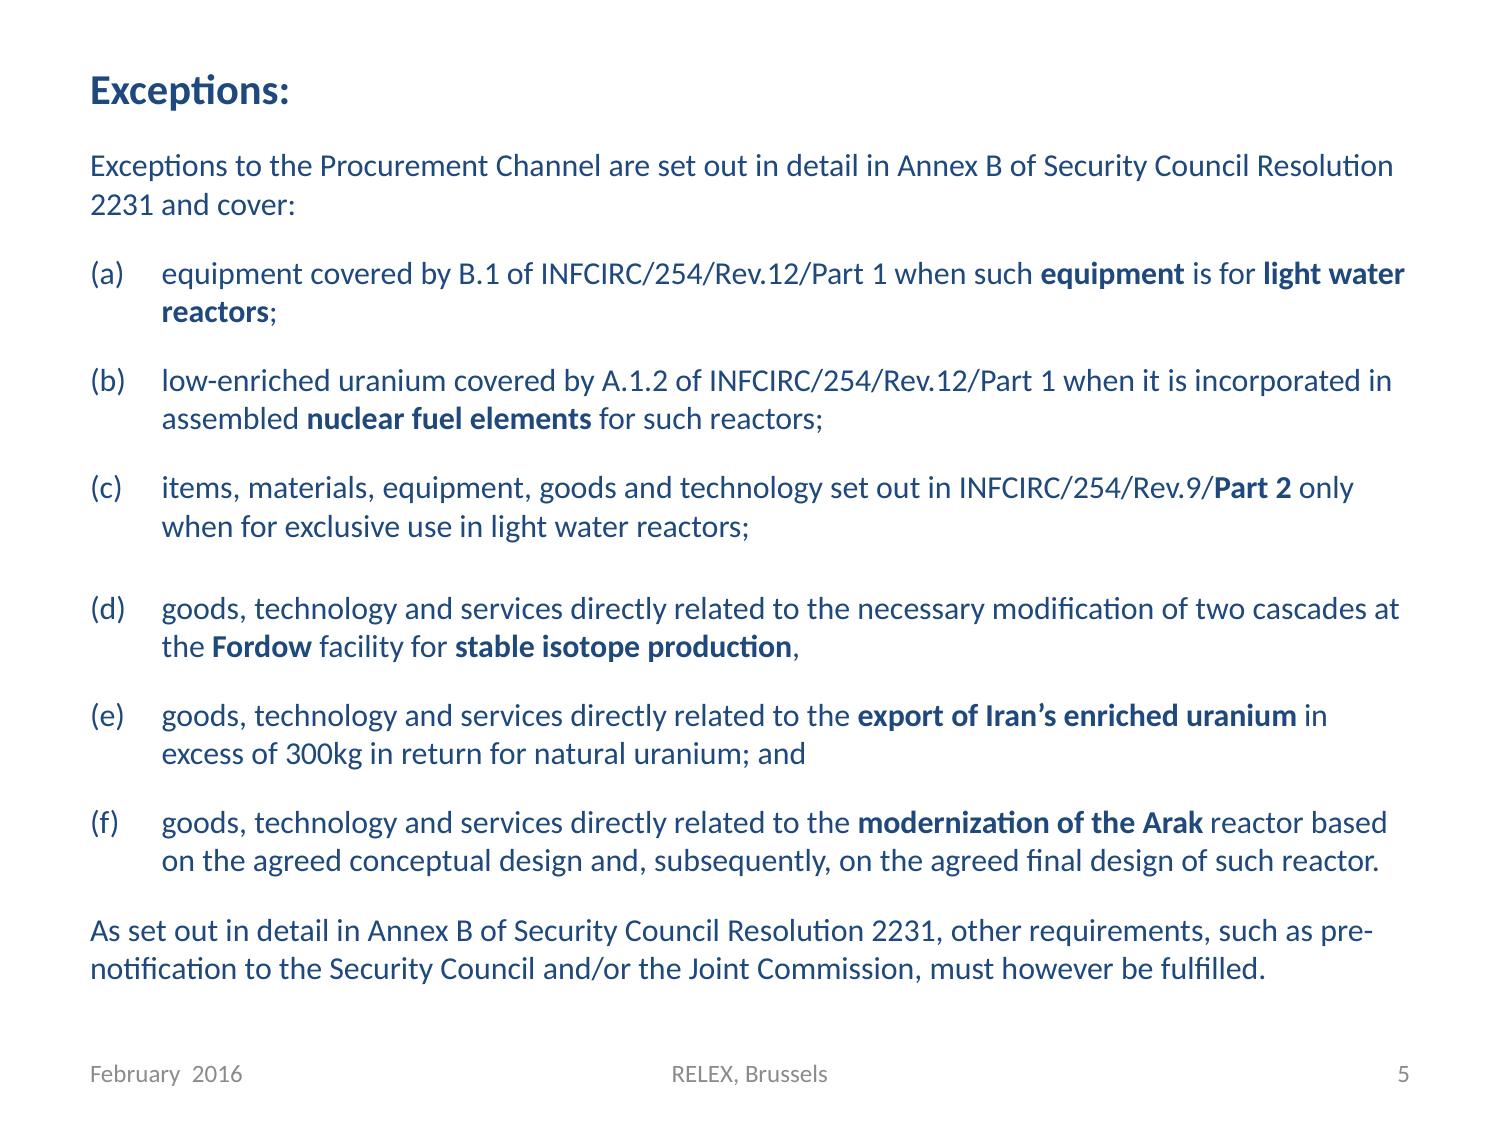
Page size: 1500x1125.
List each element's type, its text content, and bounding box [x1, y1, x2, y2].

list Exceptions: Exceptions to the Procurement Channel are set out in detail in Annex B of Security Council Resolution 2231 and cover: equipment covered by B.1 of INFCIRC/254/Rev.12/Part 1 when such equipment is for light water reactors; low-enriched uranium covered by A.1.2 of INFCIRC/254/Rev.12/Part 1 when it is incorporated in assembled nuclear fuel elements for such reactors; items, materials, equipment, goods and technology set out in INFCIRC/254/Rev.9/Part 2 only when for exclusive use in light water reactors; goods, technology and services directly related to the necessary modification of two cascades at the Fordow facility for stable isotope production, goods, technology and services directly related to the export of Iran’s enriched uranium in excess of 300kg in return for natural uranium; and goods, technology and services directly related to the modernization of the Arak reactor based on the agreed conceptual design and, subsequently, on the agreed final design of such reactor. As set out in detail in Annex B of Security Council Resolution 2231, other requirements, such as pre-notification to the Security Council and/or the Joint Commission, must however be fulfilled. [75, 54, 1425, 1059]
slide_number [75, 1042, 425, 1103]
slide_number 5 [1074, 1042, 1425, 1103]
footer RELEX, Brussels [512, 1042, 988, 1103]
